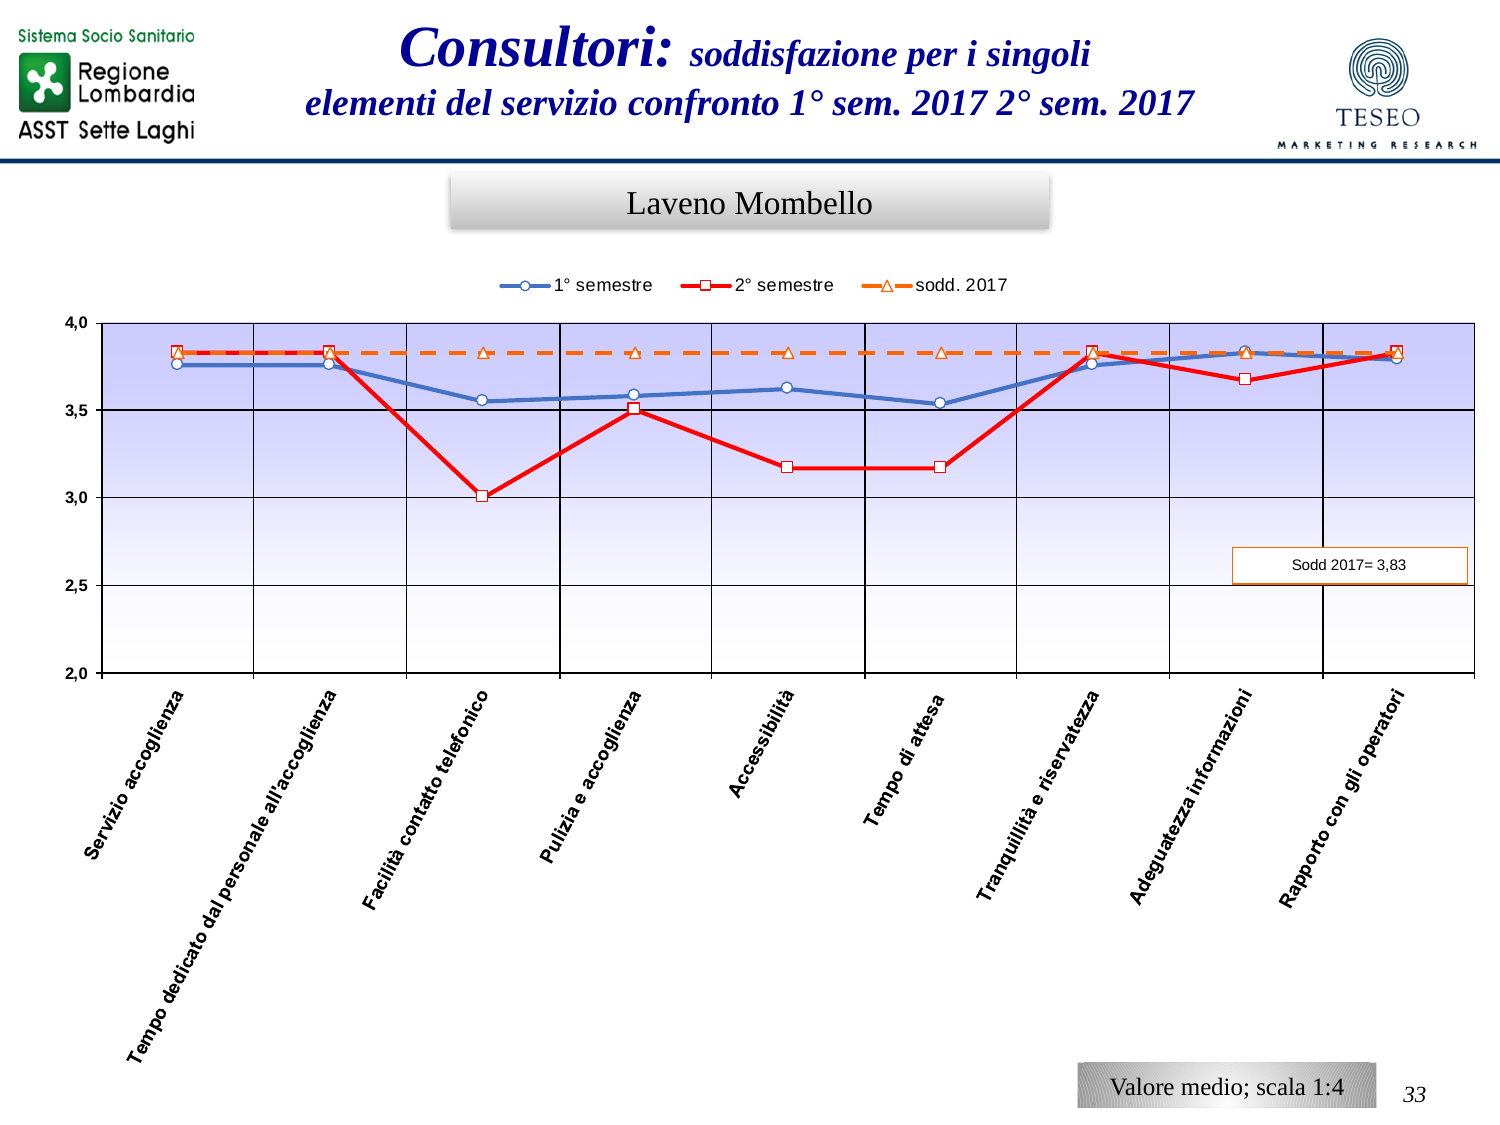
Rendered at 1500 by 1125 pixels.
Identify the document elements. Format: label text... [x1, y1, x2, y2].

picture [21, 258, 1479, 1088]
text_box Consultori: soddisfazione per i singoli elementi del servizio confronto 1° sem. 2017 2° sem. 2017 [206, 25, 1294, 151]
text_box Laveno Mombello [451, 173, 1049, 229]
picture [19, 26, 194, 148]
picture [1294, 30, 1481, 149]
text_box Valore medio; scala 1:4 [1077, 1095, 1377, 1108]
